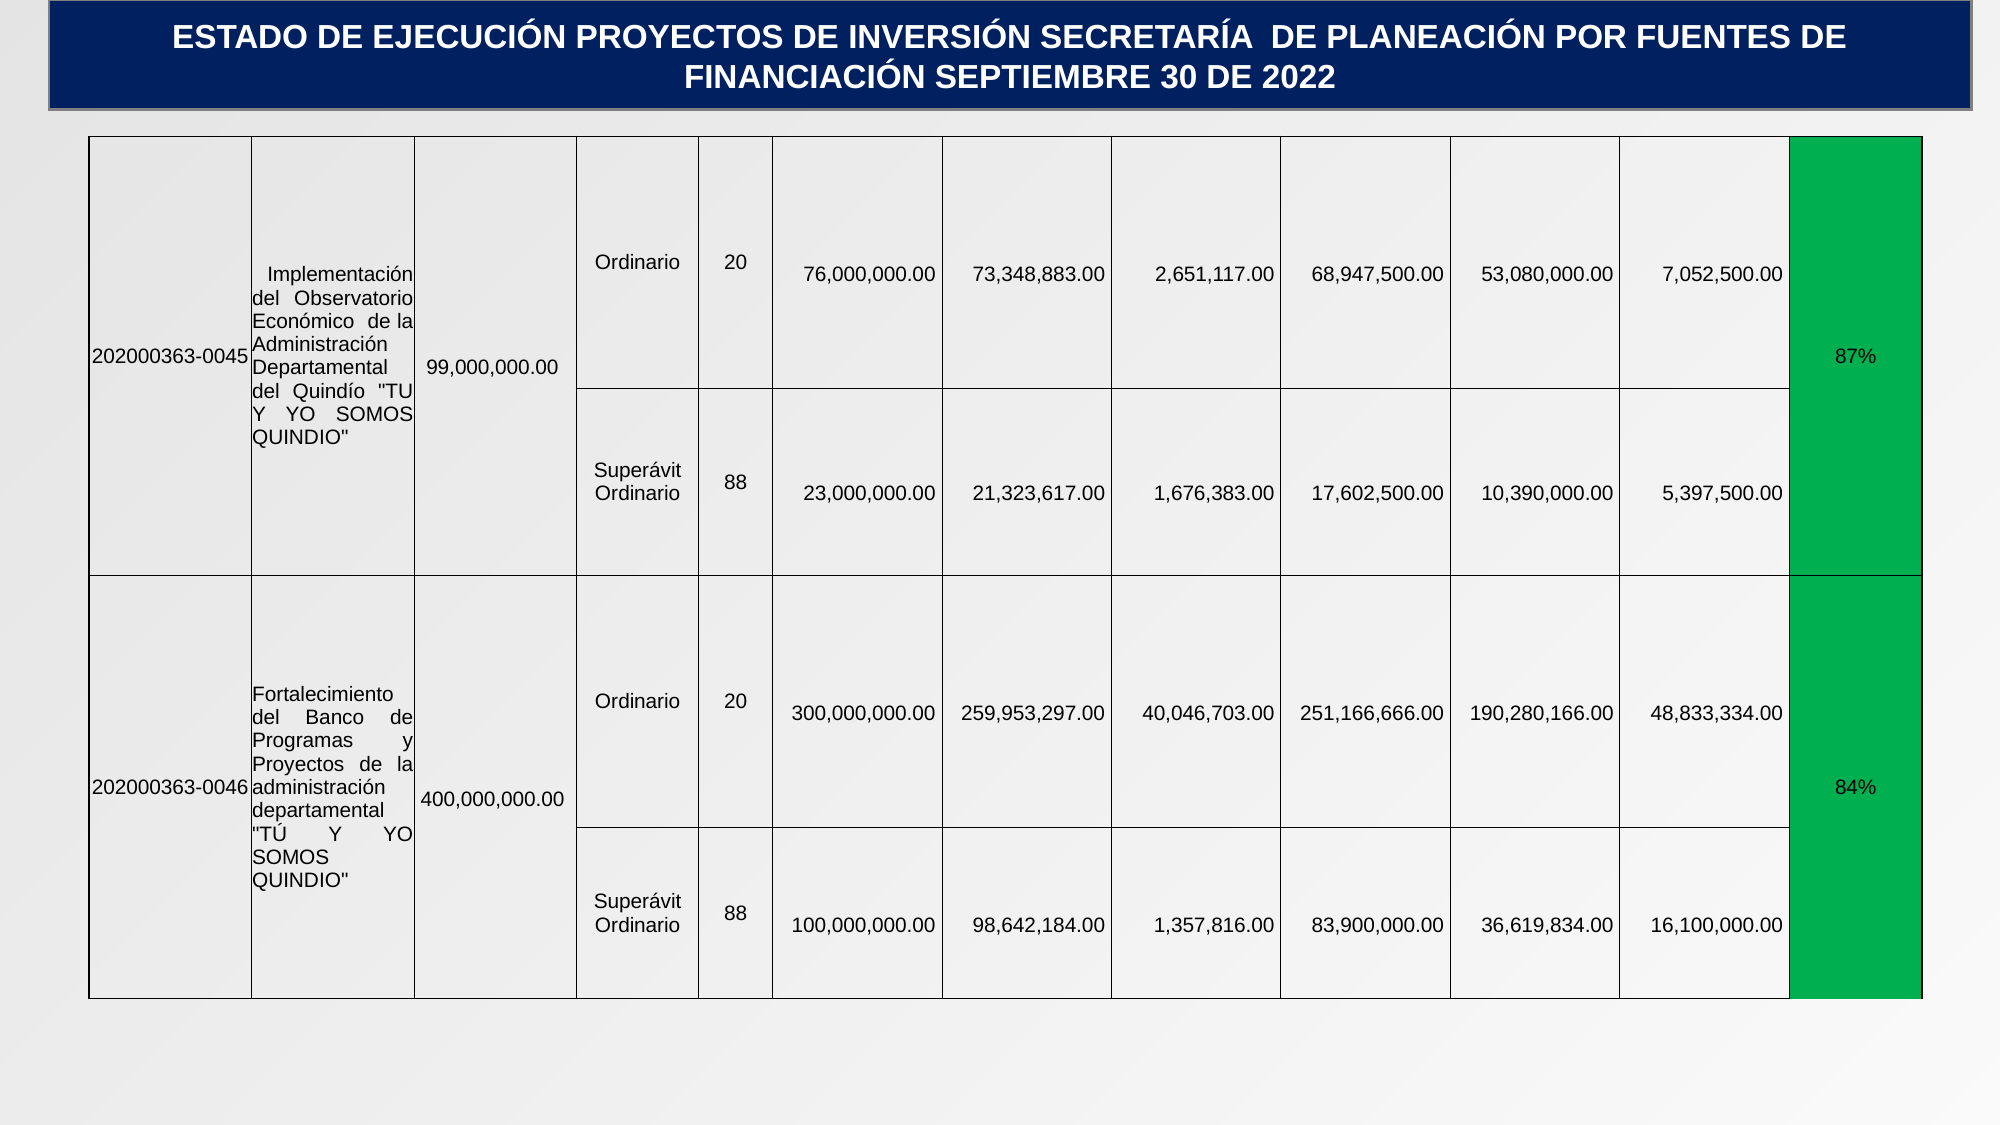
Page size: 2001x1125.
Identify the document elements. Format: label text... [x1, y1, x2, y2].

table_header 99,000,000.00 [415, 137, 576, 575]
table_cell 190,280,166.00 [1451, 576, 1619, 827]
table_cell 40,046,703.00 [1112, 576, 1280, 827]
table_cell 98,642,184.00 [943, 828, 1111, 998]
table_cell 88 [699, 828, 772, 998]
table_cell 1,357,816.00 [1112, 828, 1280, 998]
text_box ESTADO DE EJECUCIÓN PROYECTOS DE INVERSIÓN SECRETARÍA DE PLANEACIÓN POR FUENTES DE FINANCIACIÓN SEPTIEMBRE 30 DE 2022 [48, 0, 1973, 111]
table_cell 16,100,000.00 [1620, 828, 1789, 998]
table_header 68,947,500.00 [1281, 137, 1450, 388]
table_cell 5,397,500.00 [1620, 389, 1789, 575]
table_cell 251,166,666.00 [1281, 576, 1450, 827]
table_header 2,651,117.00 [1112, 137, 1280, 388]
table_cell 21,323,617.00 [943, 389, 1111, 575]
table_cell 23,000,000.00 [773, 389, 942, 575]
table_header Ordinario [577, 137, 698, 388]
table_header Implementación del Observatorio Económico de la Administración Departamental del Quindío "TU Y YO SOMOS QUINDIO" [252, 137, 414, 575]
table_cell Ordinario [577, 576, 698, 827]
table_cell 48,833,334.00 [1620, 576, 1789, 827]
table_cell 300,000,000.00 [773, 576, 942, 827]
table_header 202000363-0045 [90, 137, 251, 575]
table_cell 17,602,500.00 [1281, 389, 1450, 575]
table_cell Superávit Ordinario [577, 828, 698, 998]
table_cell 88 [699, 389, 772, 575]
table_cell Superávit Ordinario [577, 389, 698, 575]
table_header 76,000,000.00 [773, 137, 942, 388]
table_cell 83,900,000.00 [1281, 828, 1450, 998]
table_cell 400,000,000.00 [415, 576, 576, 998]
table_header 20 [699, 137, 772, 388]
table_cell 36,619,834.00 [1451, 828, 1619, 998]
table_cell 1,676,383.00 [1112, 389, 1280, 575]
table_cell 259,953,297.00 [943, 576, 1111, 827]
table_header 73,348,883.00 [943, 137, 1111, 388]
table_cell 84% [1790, 576, 1921, 999]
table_cell Fortalecimiento del Banco de Programas y Proyectos de la administración departamental "TÚ Y YO SOMOS QUINDIO" [252, 576, 414, 998]
table_cell 20 [699, 576, 772, 827]
table_cell 100,000,000.00 [773, 828, 942, 998]
table_cell 10,390,000.00 [1451, 389, 1619, 575]
table_header 7,052,500.00 [1620, 137, 1789, 388]
table_cell 202000363-0046 [90, 576, 251, 998]
table_header 87% [1790, 137, 1921, 575]
table_header 53,080,000.00 [1451, 137, 1619, 388]
